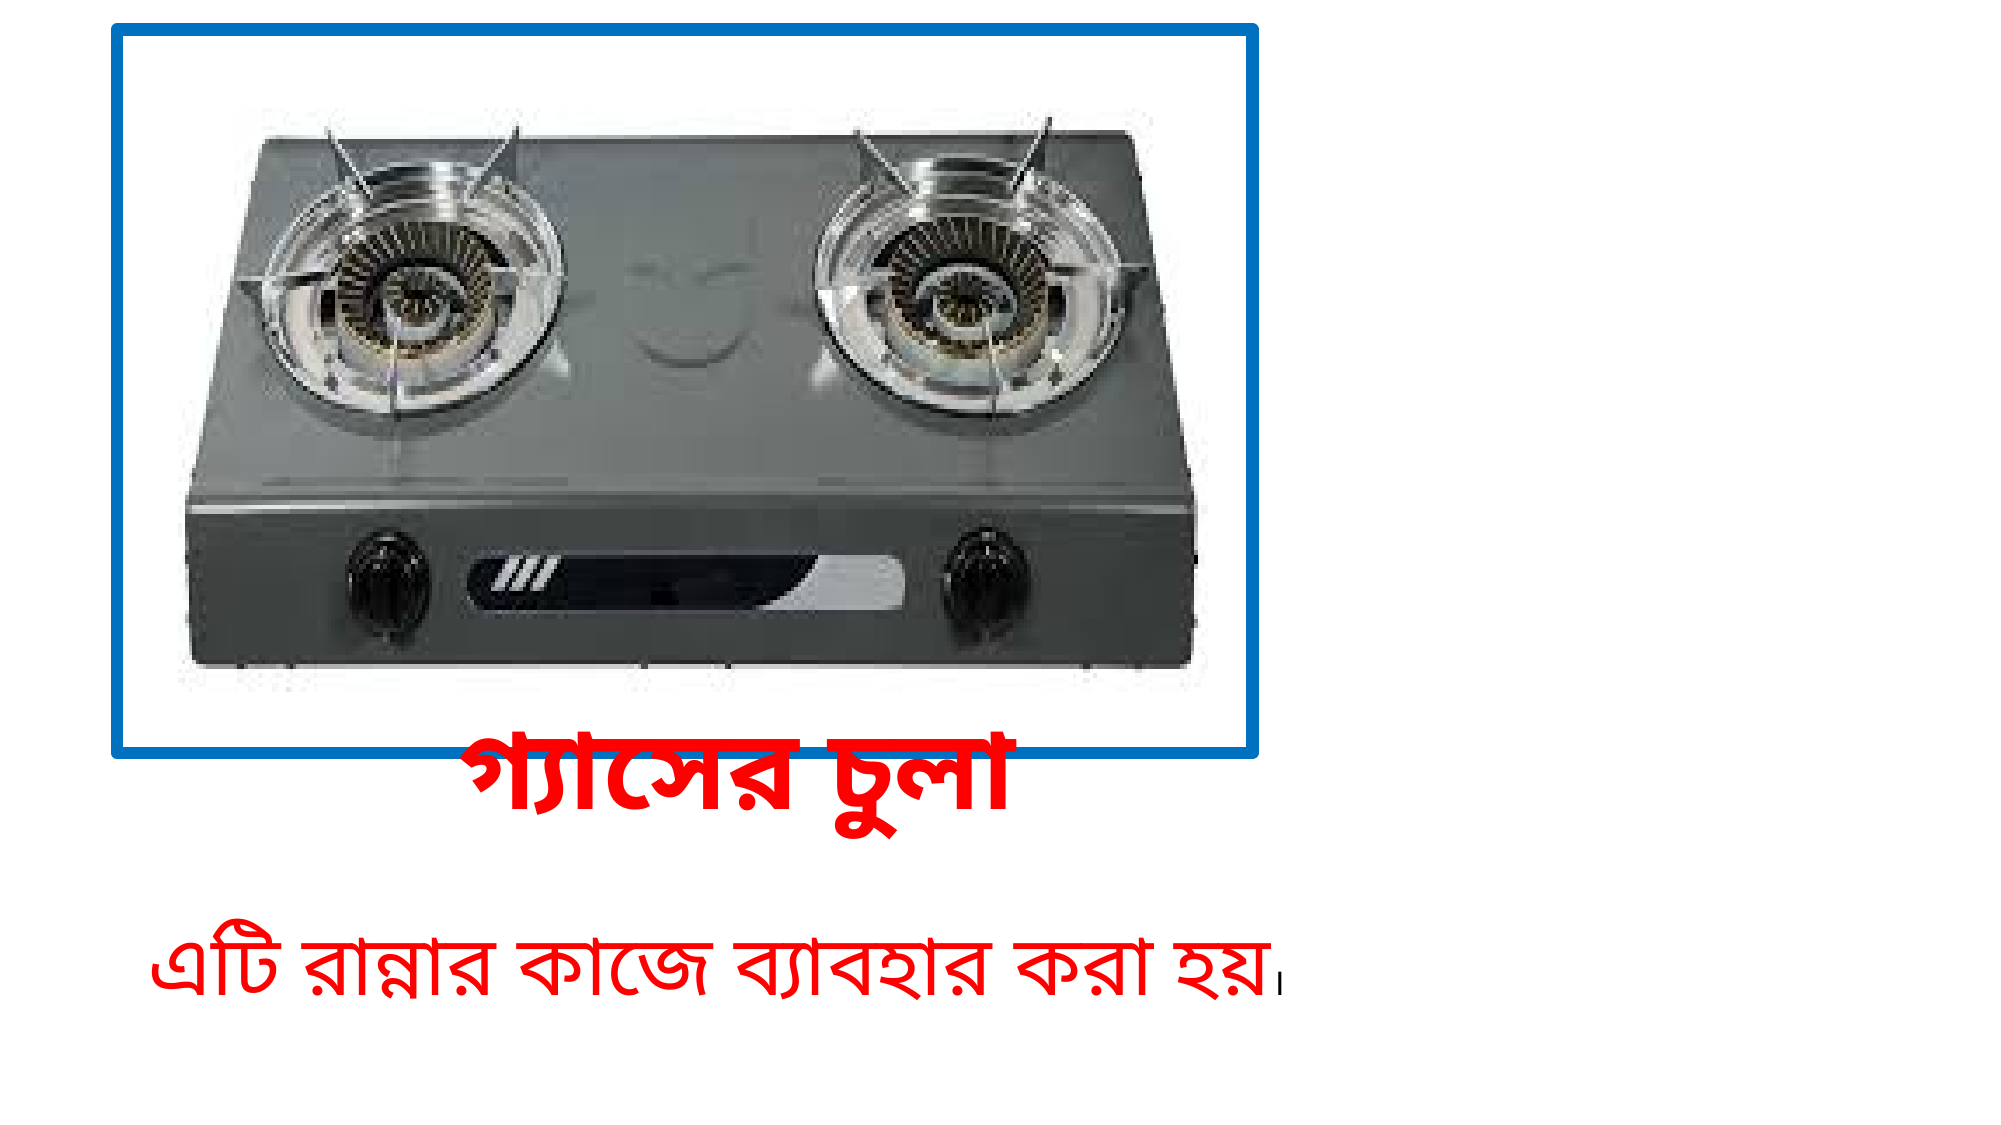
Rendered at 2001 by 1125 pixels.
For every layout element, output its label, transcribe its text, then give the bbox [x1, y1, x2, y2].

text_box গ্যাসের চুলা [339, 747, 1136, 840]
text_box এটি রান্নার কাজে ব্যাবহার করা হয়। [133, 904, 1468, 1020]
picture [123, 35, 1247, 747]
